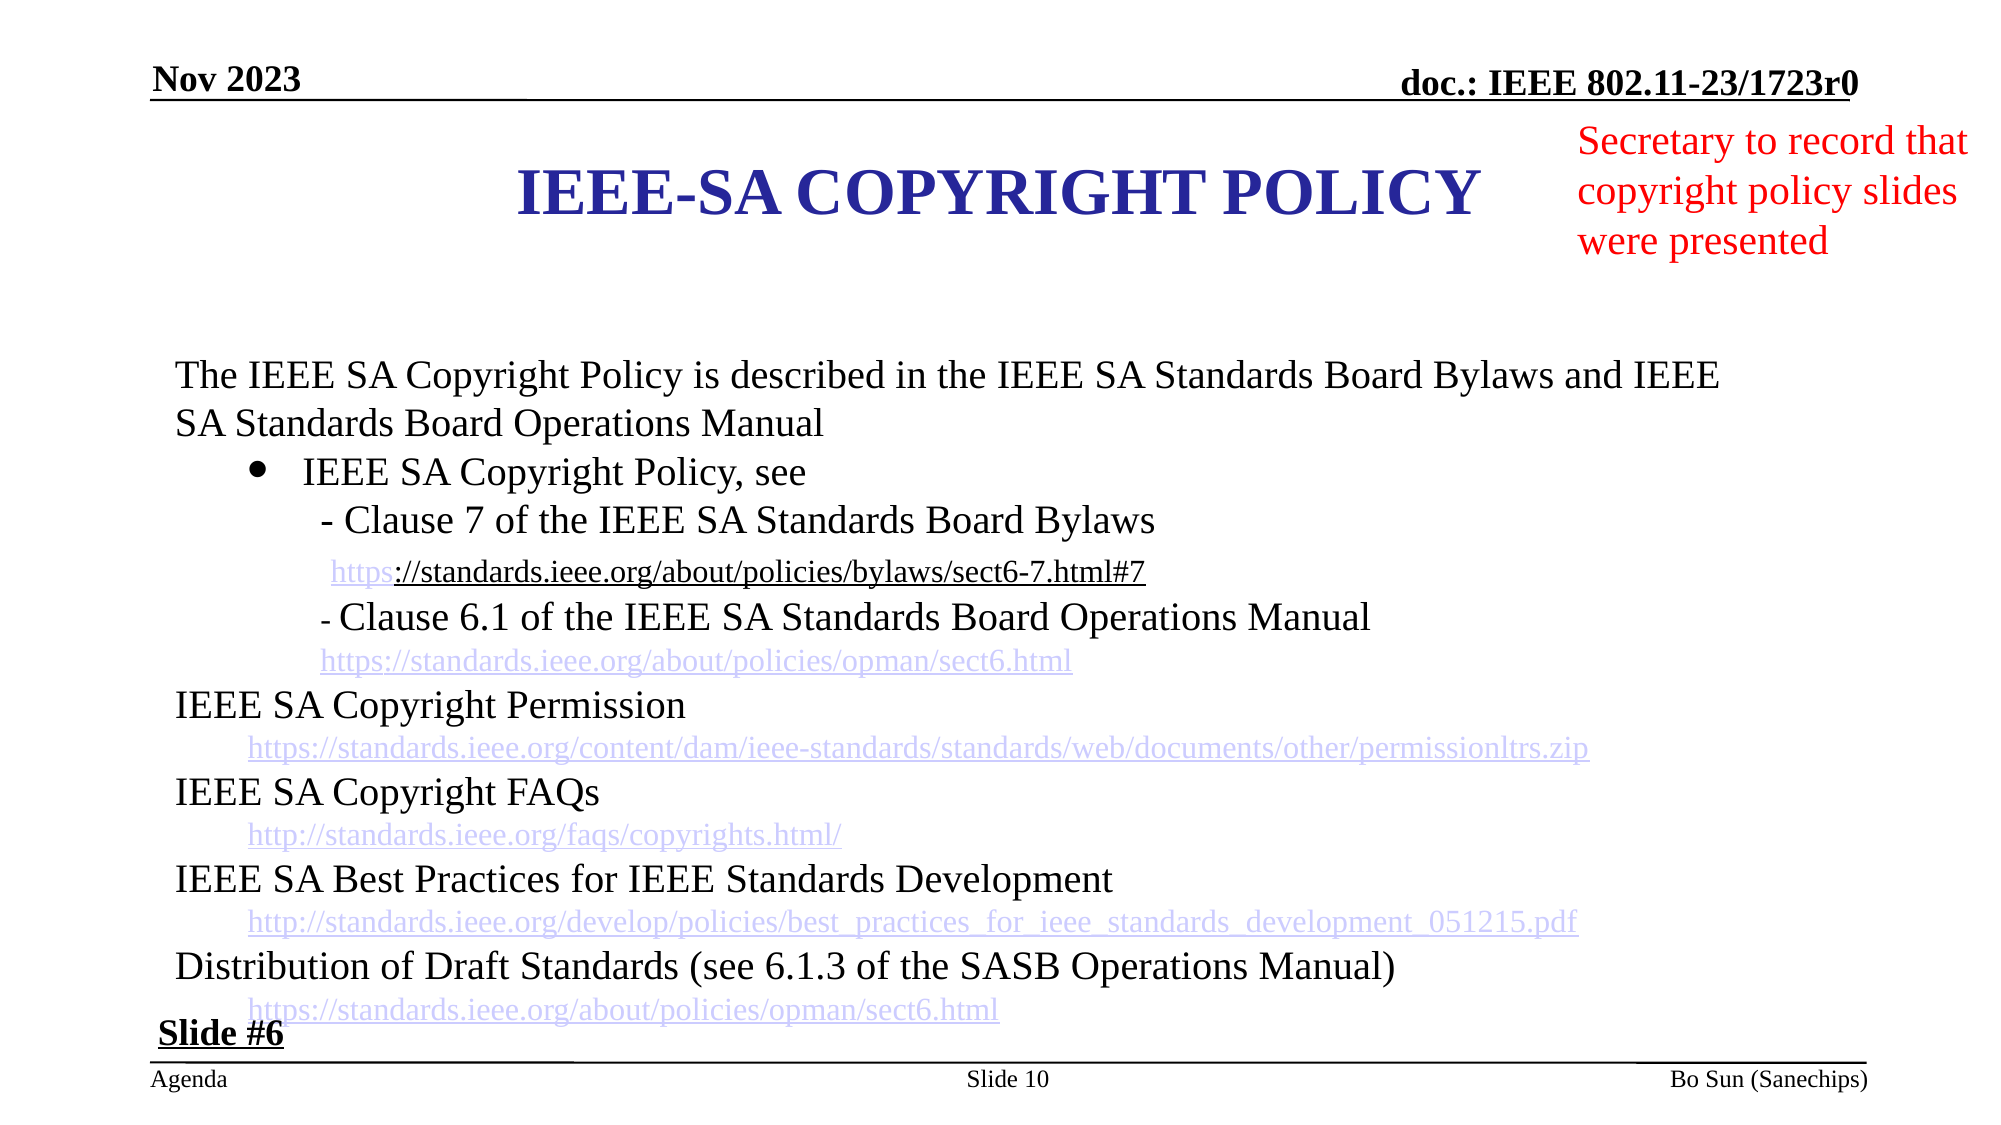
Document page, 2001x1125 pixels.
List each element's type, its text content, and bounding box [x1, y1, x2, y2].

text_box Slide #6 [143, 1000, 300, 1061]
text_box Secretary to record that copyright policy slides were presented [1562, 104, 1988, 270]
slide_number Slide [949, 1061, 1067, 1123]
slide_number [152, 54, 563, 100]
text_box IEEE-SA COPYRIGHT POLICY [362, 100, 1638, 276]
footer Bo Sun (Sanechips) [1171, 1061, 1869, 1093]
text_box The IEEE SA Copyright Policy is described in the IEEE SA Standards Board Bylaws and IEEE SA Standards Board Operations Manual IEEE SA Copyright Policy, see - Clause 7 of the IEEE SA Standards Board Bylaws https://standards.ieee.org/about/policies/bylaws/sect6-7.html#7 - Clause 6.1 of the IEEE SA Standards Board Operations Manual https://standards.ieee.org/about/policies/opman/sect6.html IEEE SA Copyright Permission https://standards.ieee.org/content/dam/ieee-standards/standards/web/documents/other/permissionltrs.zip IEEE SA Copyright FAQs http://standards.ieee.org/faqs/copyrights.html/ IEEE SA Best Practices for IEEE Standards Development http://standards.ieee.org/develop/policies/best_practices_for_ieee_standards_development_051215.pdf Distribution of Draft Standards (see 6.1.3 of the SASB Operations Manual) https://standards.ieee.org/about/policies/opman/sect6.html [174, 340, 1776, 1041]
